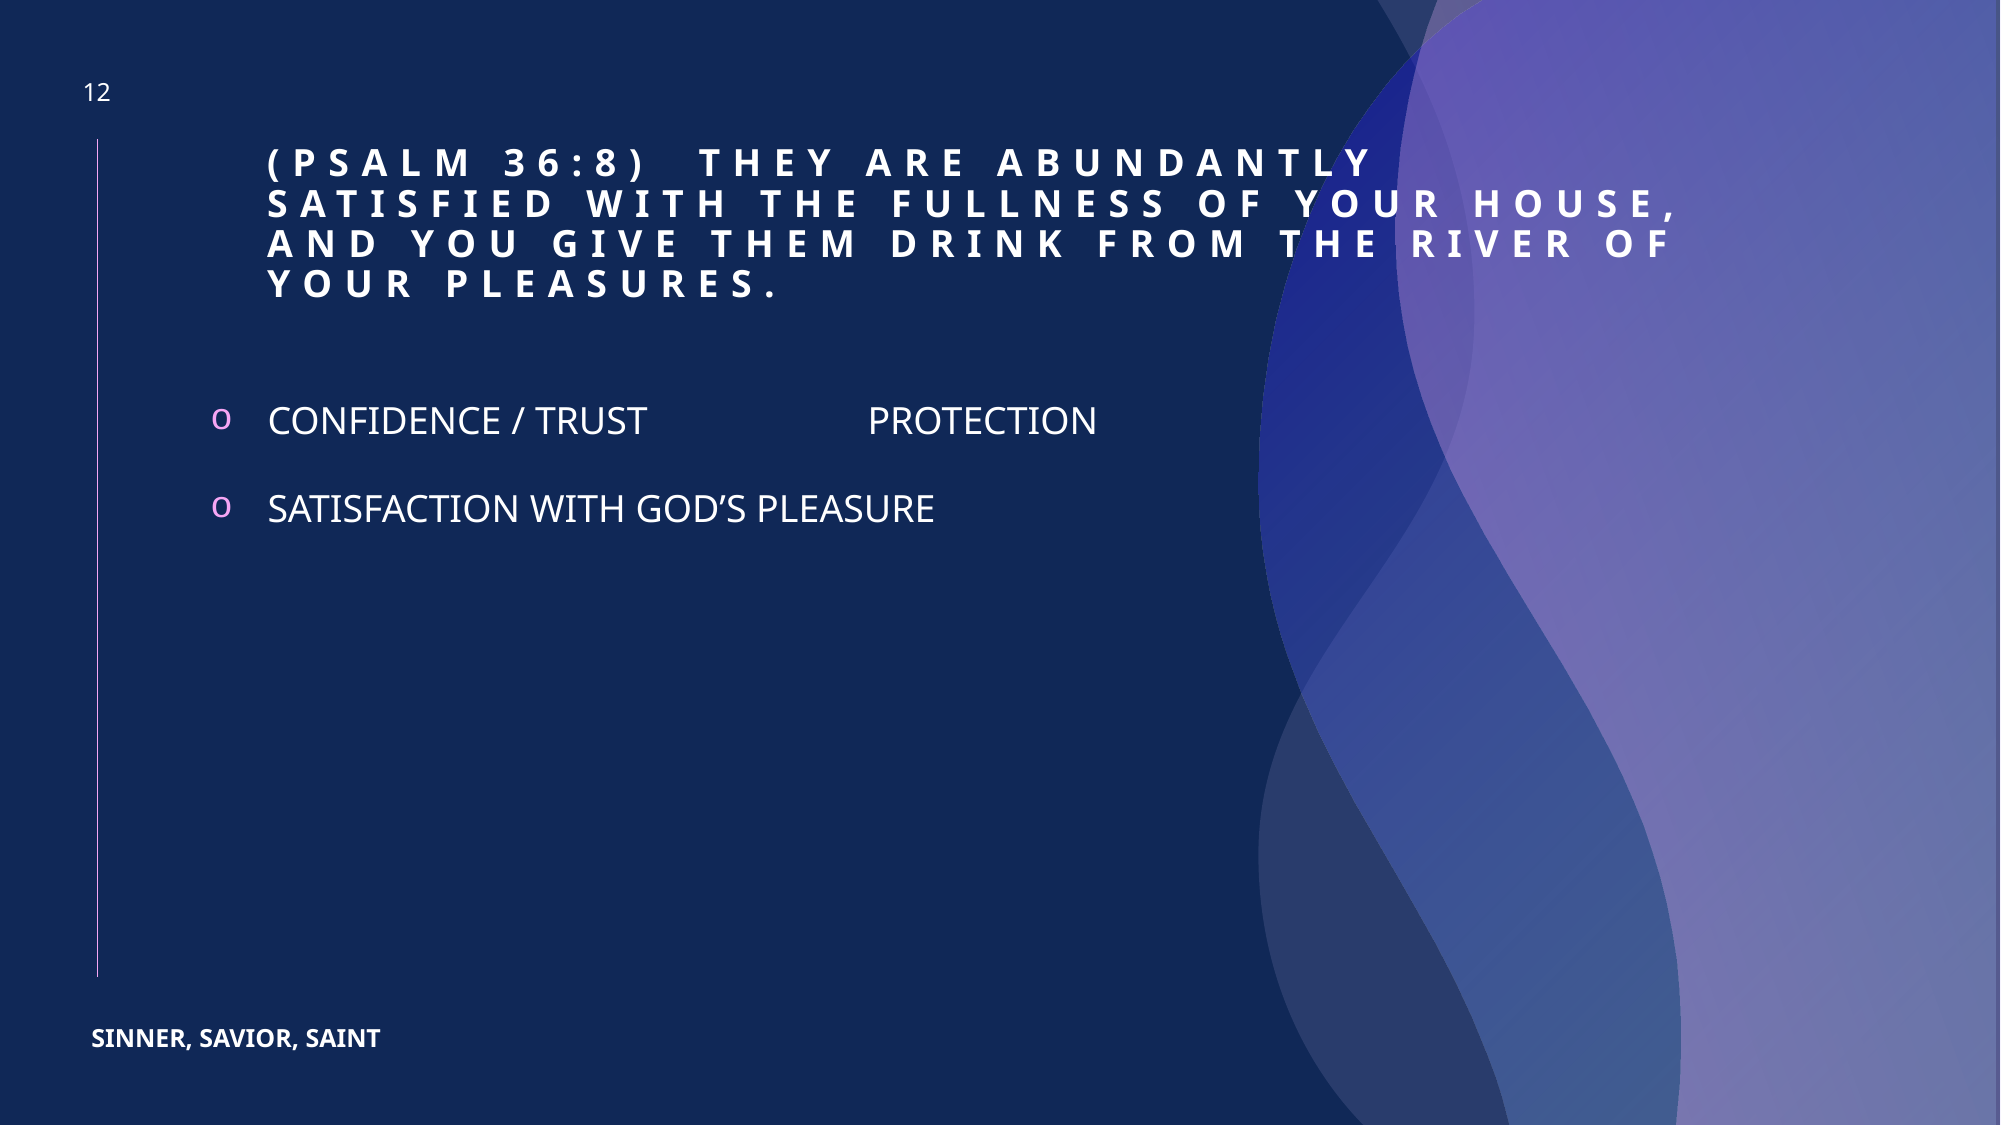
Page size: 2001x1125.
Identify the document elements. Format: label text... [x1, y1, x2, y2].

list CONFIDENCE / TRUST PROTECTION SATISFACTION WITH GOD’S PLEASURE [195, 366, 1504, 902]
footer SINNER, SAVIOR, SAINT [76, 1015, 459, 1061]
title (PSALM 36:8) They are abundantly satisfied with the fullness of Your house, And You give them drink from the river of Your pleasures. [251, 136, 1709, 314]
slide_number 12 [53, 67, 140, 119]
